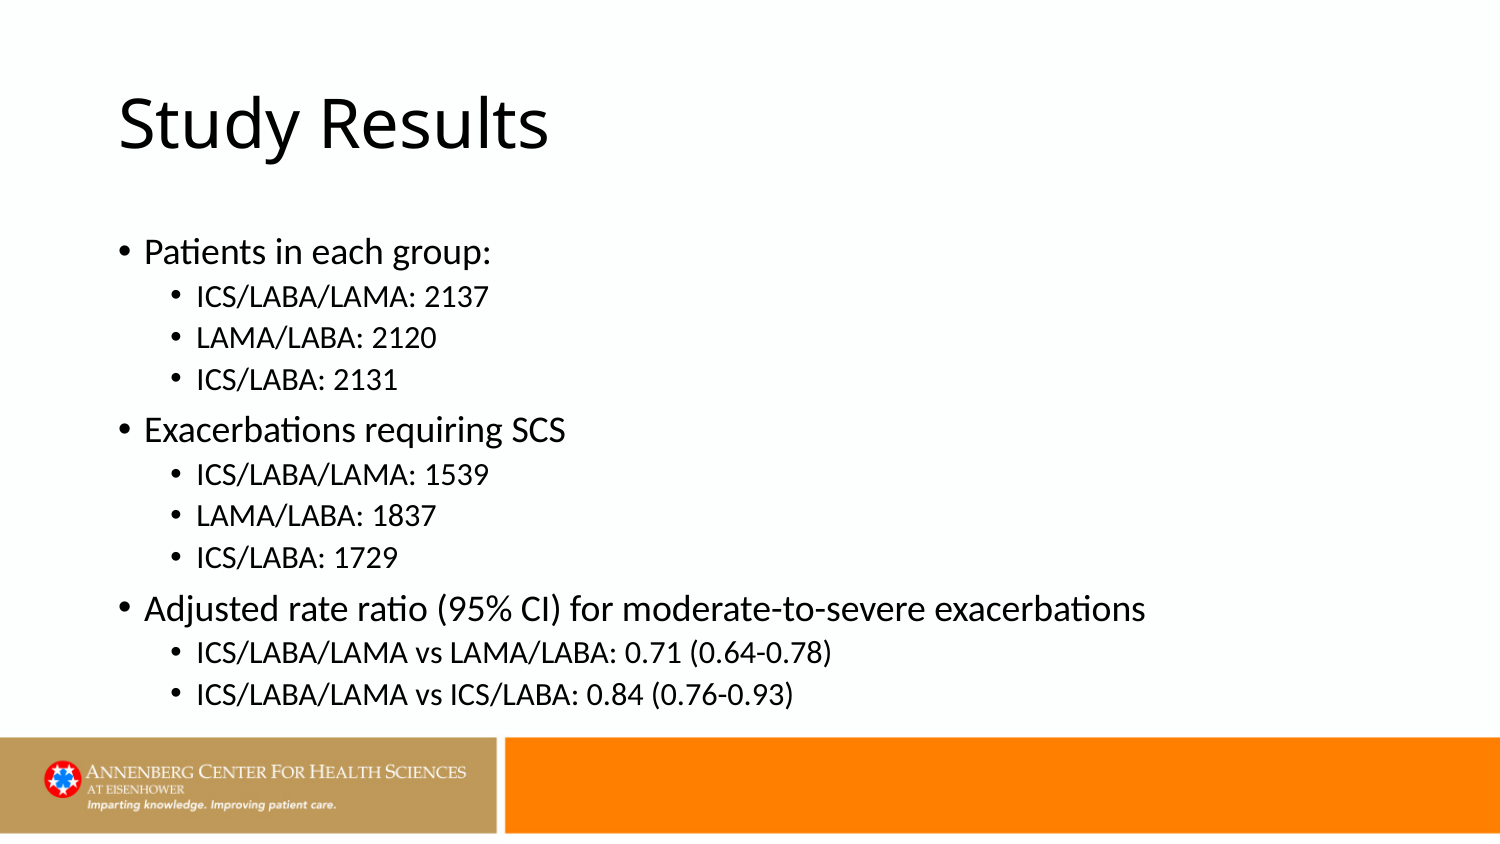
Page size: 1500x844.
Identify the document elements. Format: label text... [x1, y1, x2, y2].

title Study Results [103, 44, 1397, 208]
picture [0, 0, 1500, 844]
list Patients in each group: ICS/LABA/LAMA: 2137 LAMA/LABA: 2120 ICS/LABA: 2131 Exacerbations requiring SCS ICS/LABA/LAMA: 1539 LAMA/LABA: 1837 ICS/LABA: 1729 Adjusted rate ratio (95% CI) for moderate-to-severe exacerbations ICS/LABA/LAMA vs LAMA/LABA: 0.71 (0.64-0.78) ICS/LABA/LAMA vs ICS/LABA: 0.84 (0.76-0.93) [103, 224, 1397, 725]
